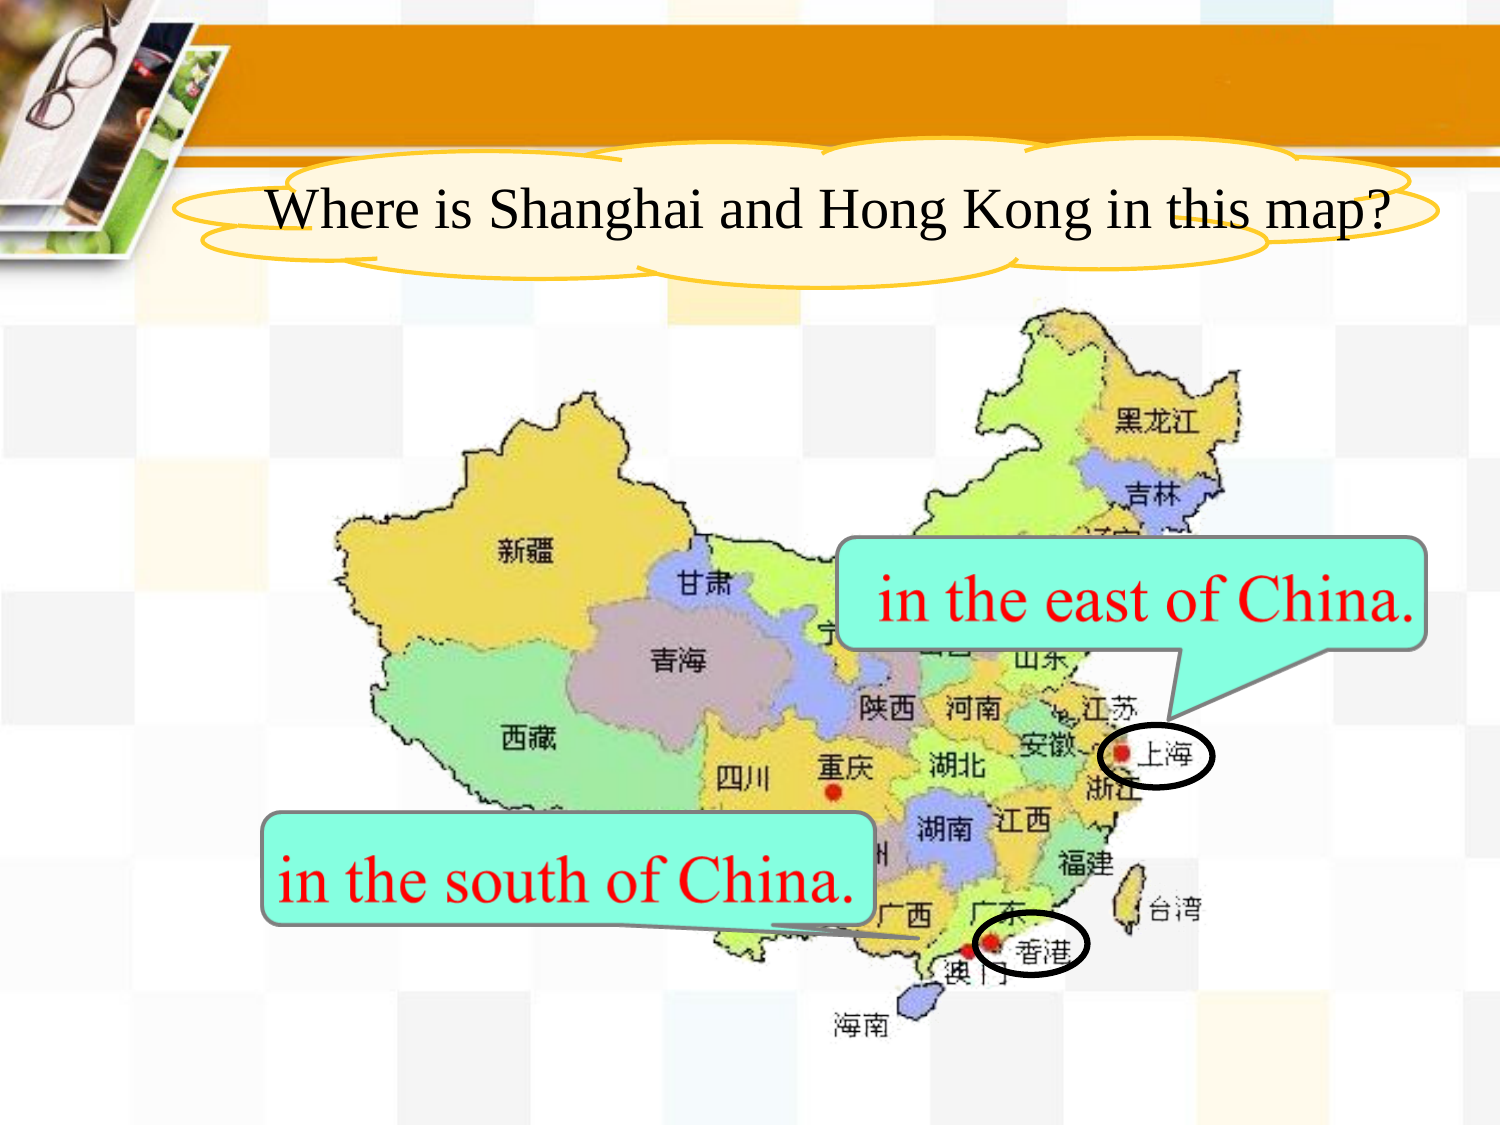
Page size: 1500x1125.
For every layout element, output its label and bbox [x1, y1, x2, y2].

text_box [174, 137, 1438, 288]
picture [0, 0, 1500, 1125]
